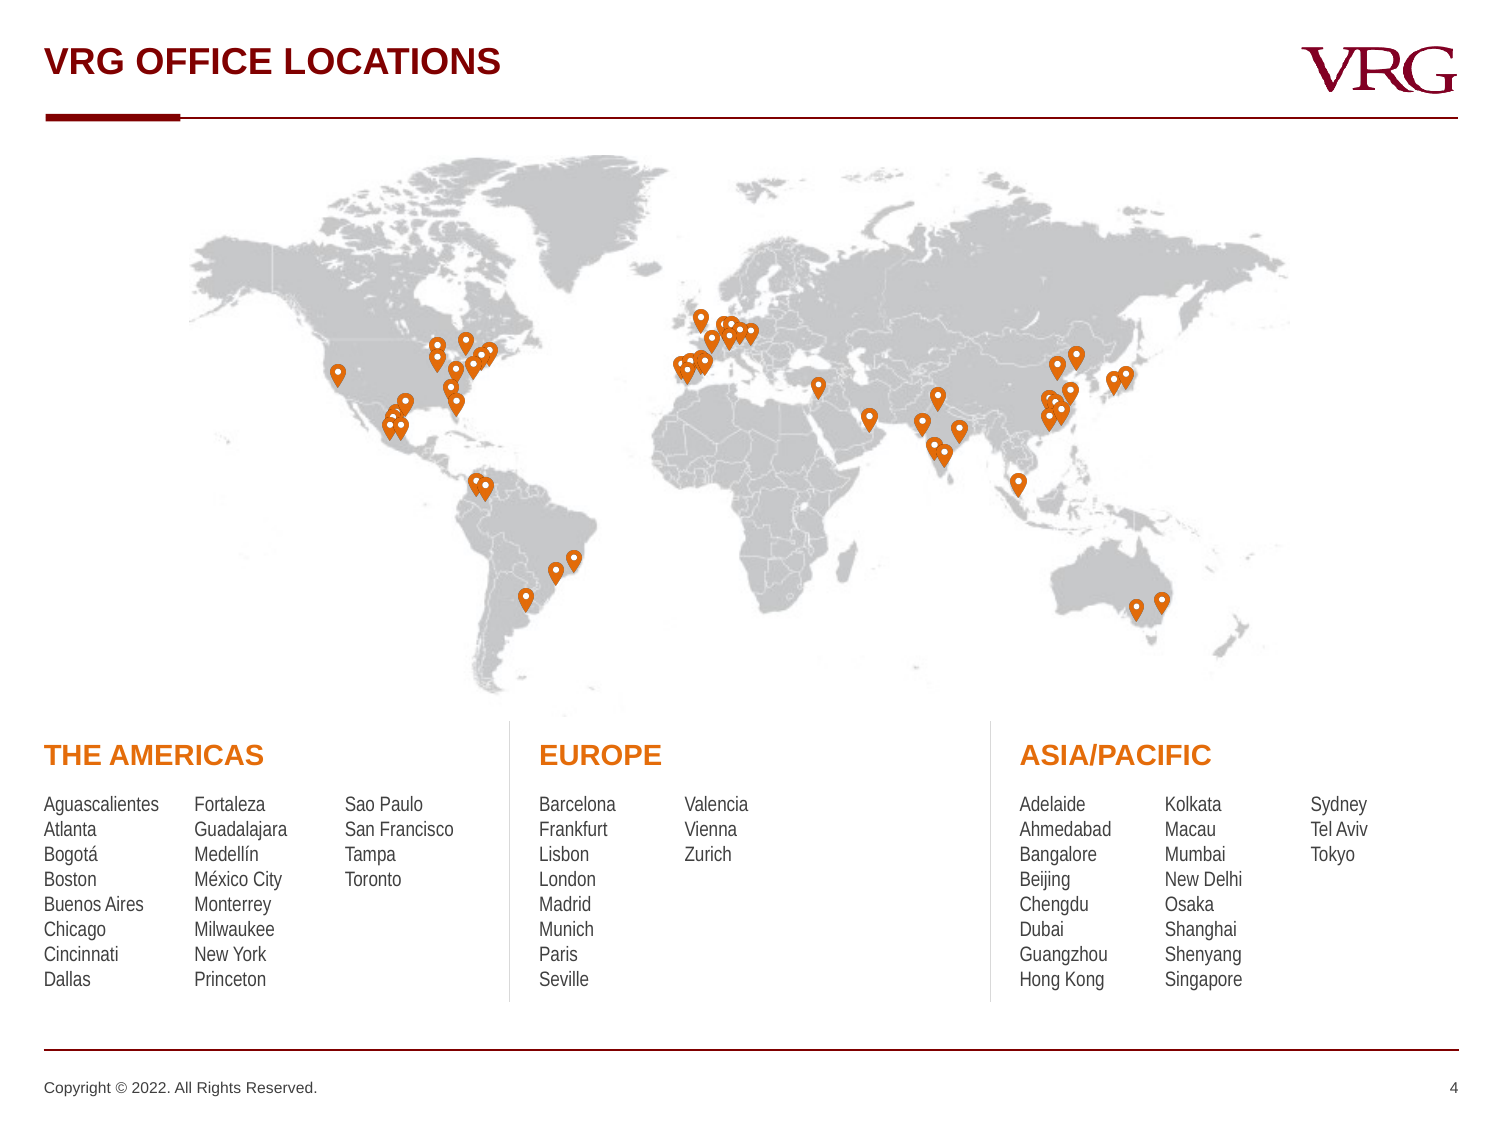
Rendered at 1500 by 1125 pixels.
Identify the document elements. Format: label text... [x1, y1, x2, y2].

list EUROPE [524, 723, 976, 772]
picture [189, 155, 1290, 717]
list Aguascalientes Atlanta Bogotá Boston Buenos Aires Chicago Cincinnati Dallas Fortaleza Guadalajara Medellín México City Monterrey Milwaukee New York Princeton Sao Paulo San Francisco Tampa Toronto [43, 790, 496, 998]
list Adelaide Ahmedabad Bangalore Beijing Chengdu Dubai Guangzhou Hong Kong Kolkata Macau Mumbai New Delhi Osaka Shanghai Shenyang Singapore Sydney Tel Aviv Tokyo [1004, 790, 1457, 998]
list THE AMERICAS [43, 723, 496, 772]
list Barcelona Frankfurt Lisbon London Madrid Munich Paris Seville Valencia Vienna Zurich [524, 790, 976, 998]
title VRG OFFICE LOCATIONS [43, 26, 1457, 102]
list ASIA/PACIFIC [1004, 723, 1457, 772]
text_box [329, 309, 1170, 622]
